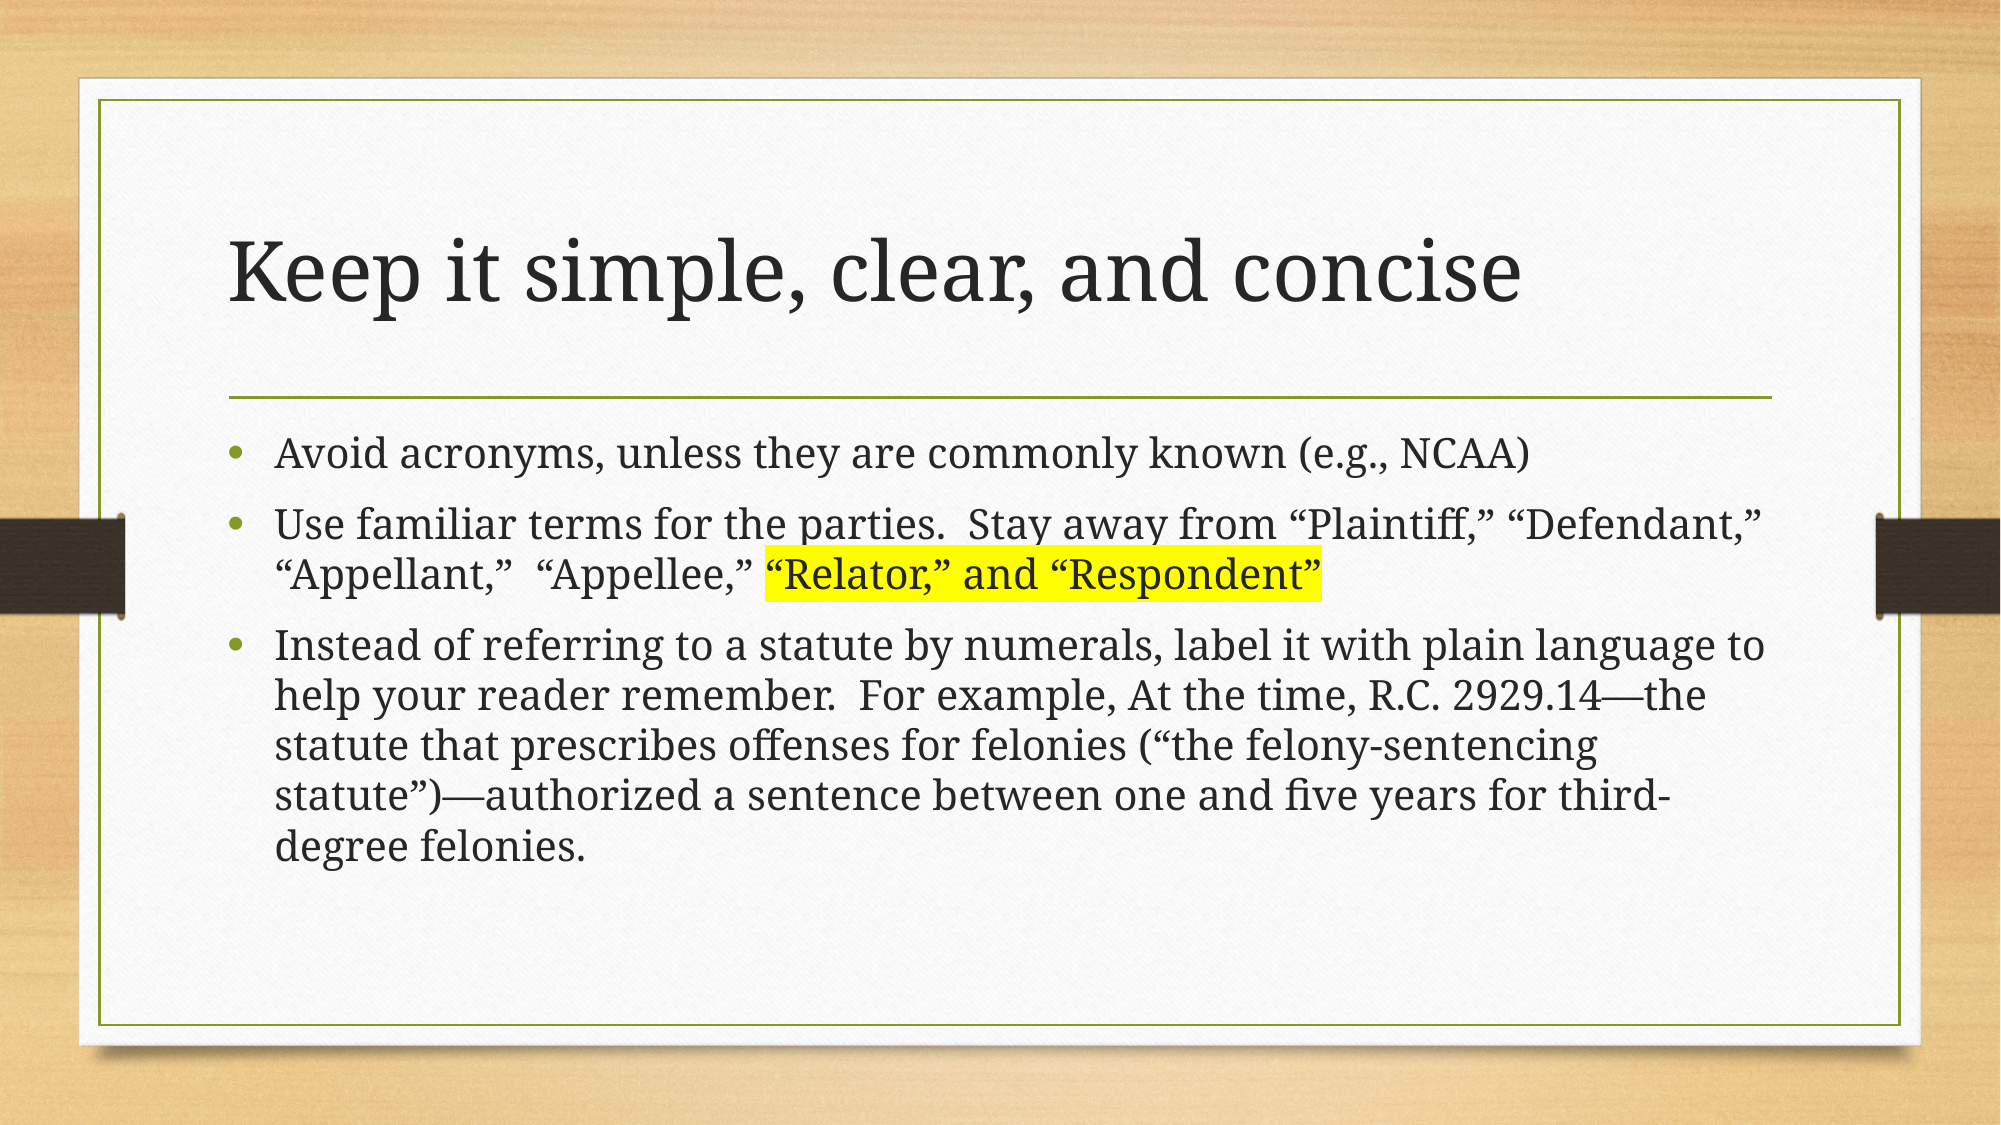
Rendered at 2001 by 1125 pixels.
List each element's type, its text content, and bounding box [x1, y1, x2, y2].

picture [0, 0, 2001, 1125]
title Keep it simple, clear, and concise [212, 161, 1788, 375]
list Avoid acronyms, unless they are commonly known (e.g., NCAA) Use familiar terms for the parties. Stay away from “Plaintiff,” “Defendant,” “Appellant,” “Appellee,” “Relator,” and “Respondent” Instead of referring to a statute by numerals, label it with plain language to help your reader remember. For example, At the time, R.C. 2929.14—the statute that prescribes offenses for felonies (“the felony-sentencing statute”)—authorized a sentence between one and five years for third-degree felonies. [212, 419, 1788, 964]
